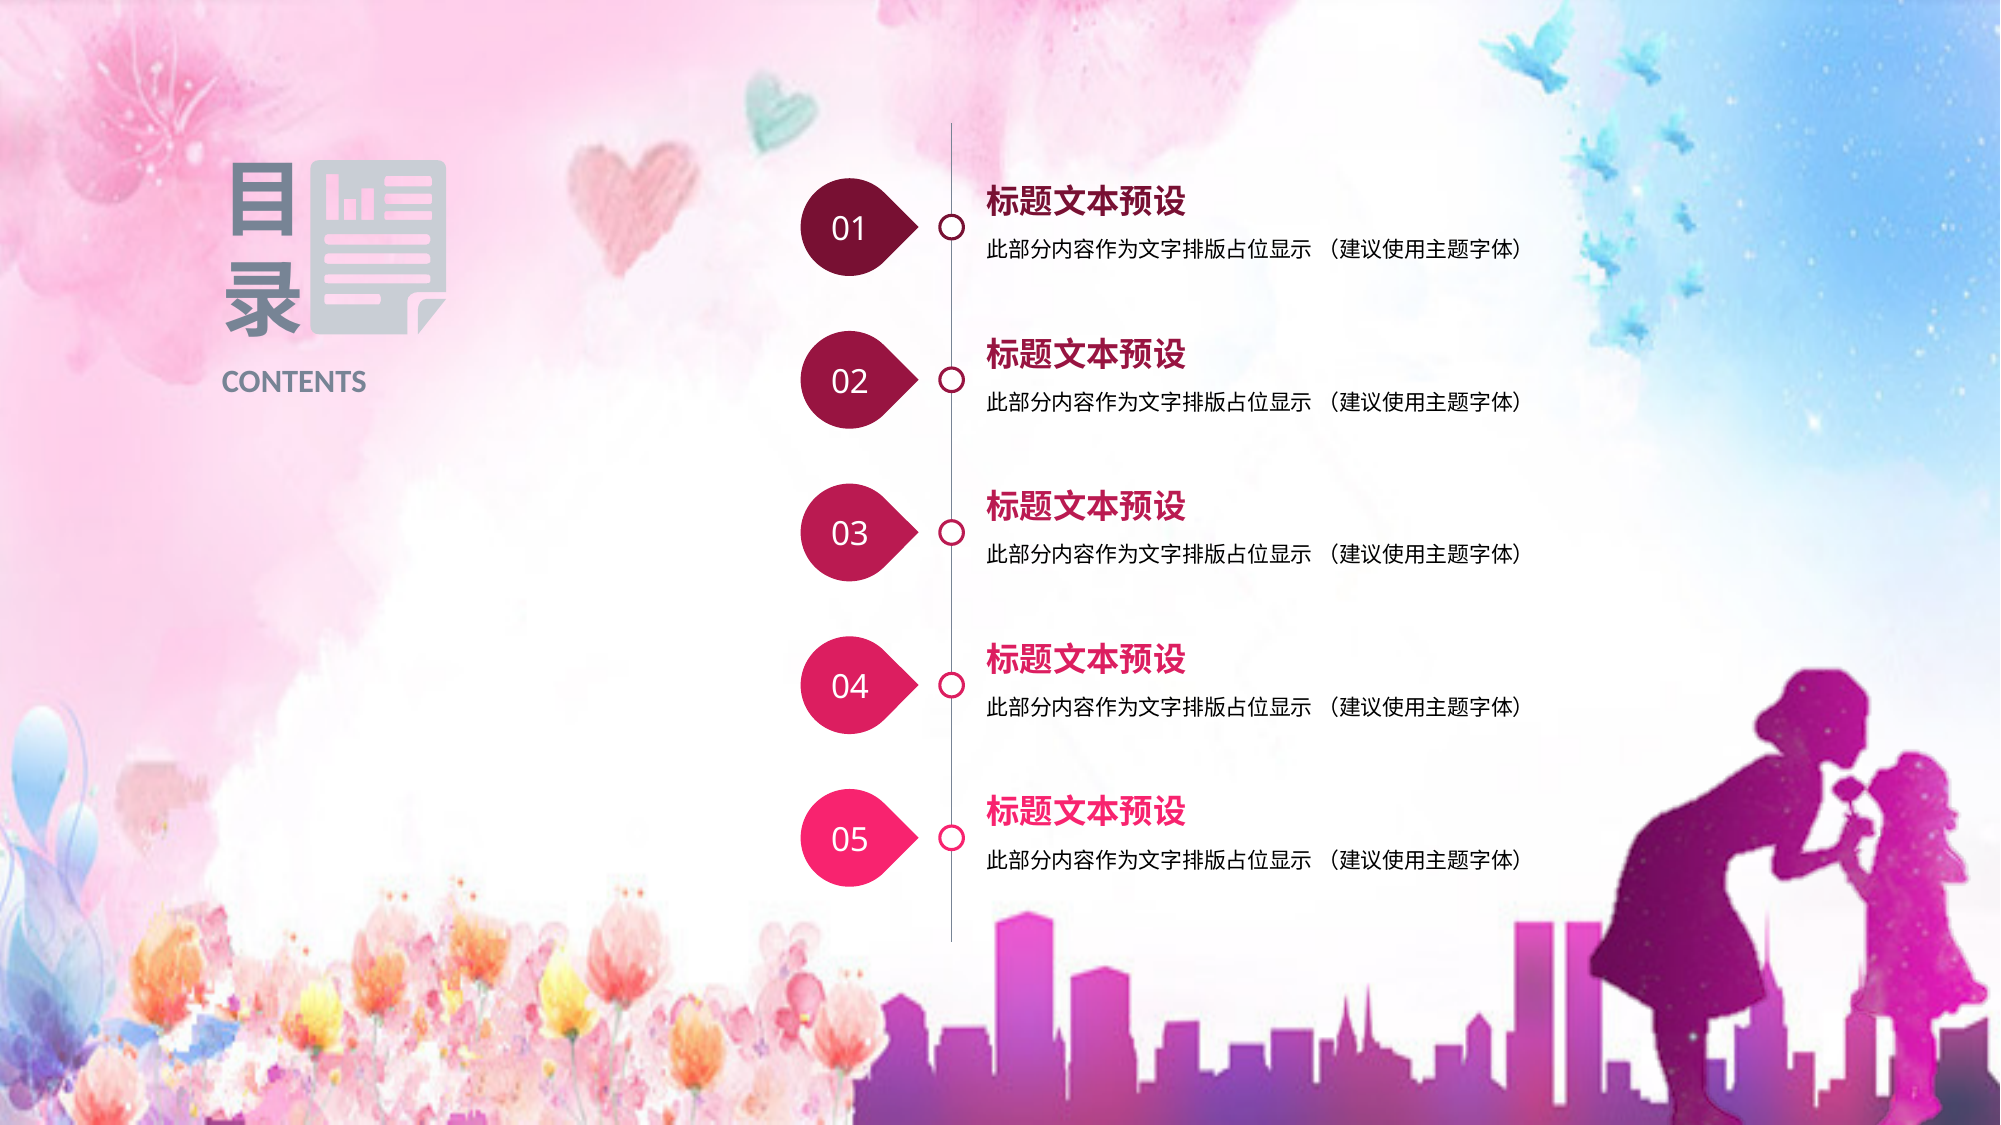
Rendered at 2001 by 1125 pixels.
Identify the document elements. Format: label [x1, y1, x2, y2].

text_box [221, 122, 1572, 943]
picture [1582, 654, 2000, 1125]
